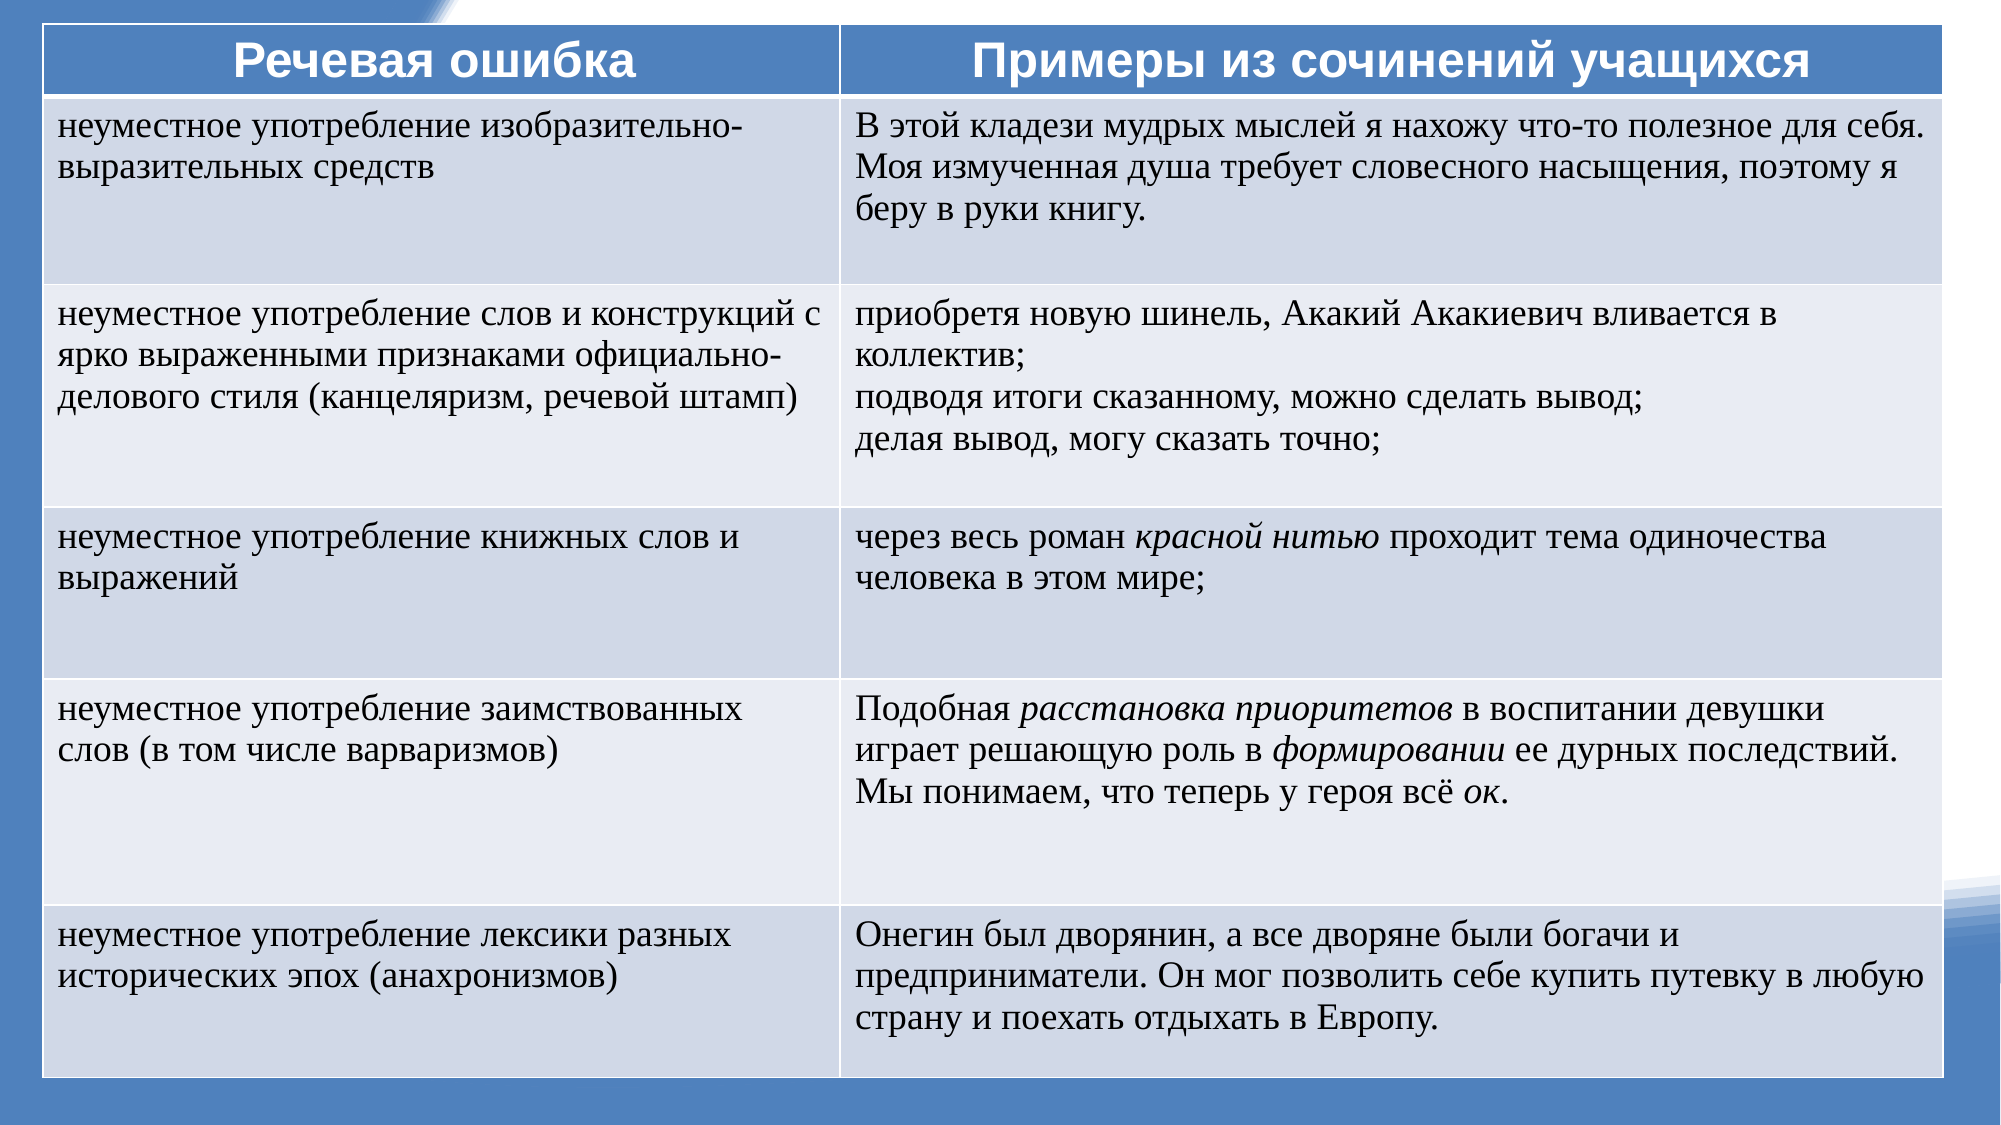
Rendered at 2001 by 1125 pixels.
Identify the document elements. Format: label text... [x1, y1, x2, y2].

table_cell Подобная расстановка приоритетов в воспитании девушки играет решающую роль в формировании ее дурных последствий. Мы понимаем, что теперь у героя всё ок. [841, 680, 1942, 904]
table_header Примеры из сочинений учащихся [841, 25, 1942, 94]
table_cell приобретя новую шинель, Акакий Акакиевич вливается в коллектив; подводя итоги сказанному, можно сделать вывод; делая вывод, могу сказать точно; [841, 285, 1942, 506]
table_cell неуместное употребление слов и конструкций с ярко выраженными признаками официально-делового стиля (канцеляризм, речевой штамп) [44, 285, 839, 506]
table_cell В этой кладези мудрых мыслей я нахожу что-то полезное для себя. Моя измученная душа требует словесного насыщения, поэтому я беру в руки книгу. [841, 99, 1942, 284]
table_cell Онегин был дворянин, а все дворяне были богачи и предприниматели. Он мог позволить себе купить путевку в любую страну и поехать отдыхать в Европу. [841, 906, 1942, 1077]
table_header Речевая ошибка [44, 25, 839, 94]
table_cell неуместное употребление изобразительно-выразительных средств [44, 99, 839, 284]
table_cell неуместное употребление книжных слов и выражений [44, 508, 839, 678]
table_cell неуместное употребление заимствованных слов (в том числе варваризмов) [44, 680, 839, 904]
table_cell через весь роман красной нитью проходит тема одиночества человека в этом мире; [841, 508, 1942, 678]
table_cell неуместное употребление лексики разных исторических эпох (анахронизмов) [44, 906, 839, 1077]
